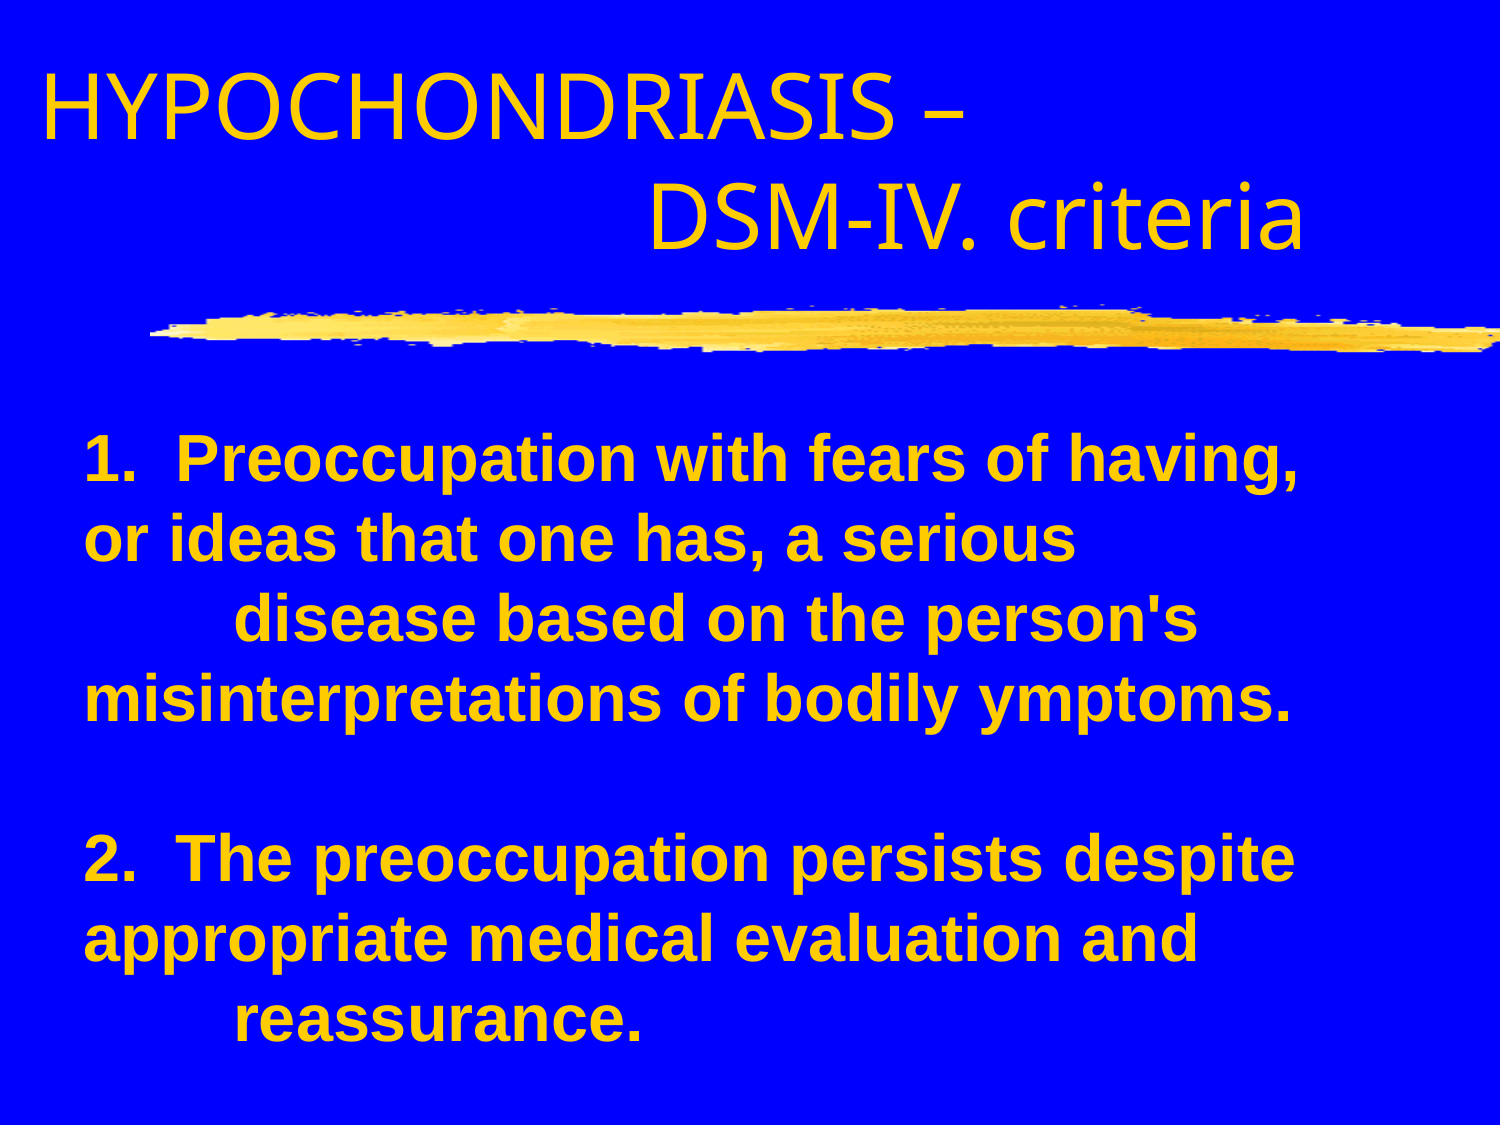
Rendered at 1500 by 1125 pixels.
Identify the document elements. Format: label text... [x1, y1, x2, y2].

text_box HYPOCHONDRIASIS – DSM-IV. criteria [0, 24, 1500, 275]
picture [150, 299, 1500, 363]
title 1. Preoccupation with fears of having, or ideas that one has, a serious disease based on the person's misinterpretations of bodily ymptoms. 2. The preoccupation persists despite appropriate medical evaluation and reassurance. [37, 362, 1451, 1063]
